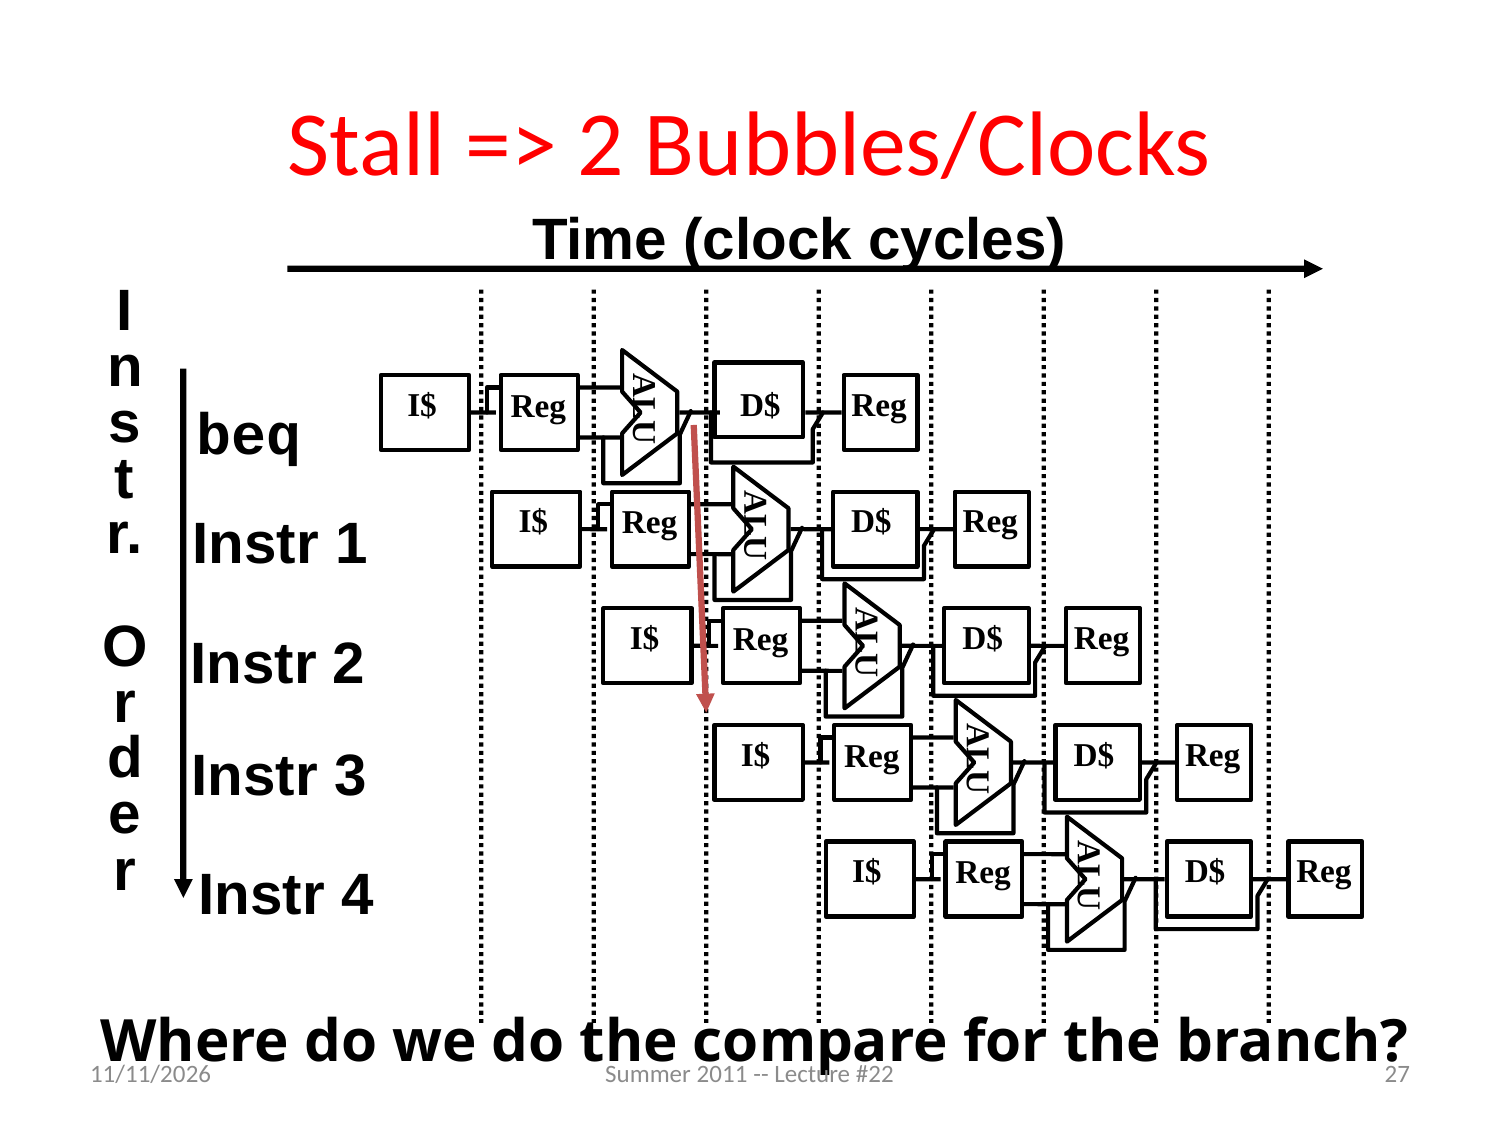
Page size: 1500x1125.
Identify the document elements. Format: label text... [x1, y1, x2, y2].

footer Summer 2011 -- Lecture #22 [512, 1042, 988, 1103]
text_box Where do we do the compare for the branch? [85, 995, 1424, 1081]
title Stall => 2 Bubbles/Clocks [75, 45, 1425, 233]
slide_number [75, 1042, 425, 1103]
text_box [86, 193, 1367, 1024]
slide_number 27 [1074, 1042, 1425, 1103]
